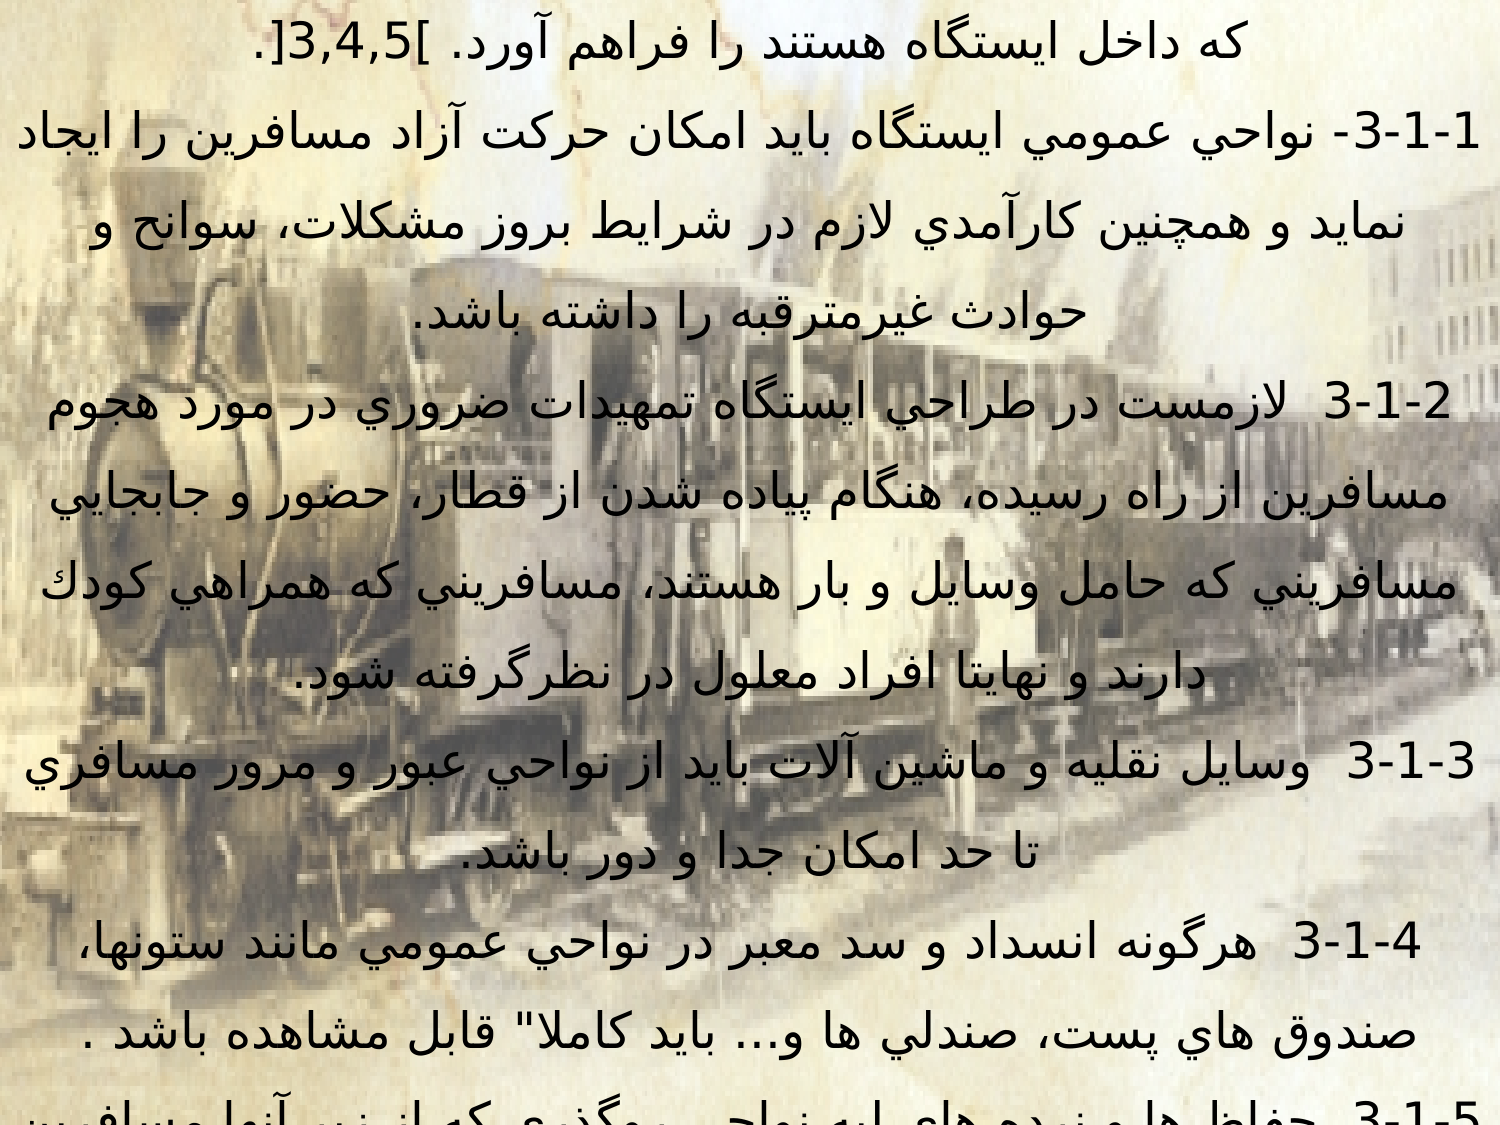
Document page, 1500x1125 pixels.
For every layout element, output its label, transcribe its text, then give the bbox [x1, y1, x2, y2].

text_box طراحي فضايي ايستگاهها بايستي فضاي مناسبي براي جابجايي آزاد و ايمن تمام افرادي كه داخل ايستگاه هستند را فراهم آورد. ]3,4,5[. 3-1-1- نواحي عمومي ايستگاه بايد امكان حركت آزاد مسافرين را ايجاد نمايد و همچنين كارآمدي لازم در شرايط بروز مشكلات، سوانح و حوادث غيرمترقبه را داشته باشد. 3-1-2 لازمست در طراحي ايستگاه تمهيدات ضروري در مورد هجوم مسافرين از راه رسيده، هنگام پياده شدن از قطار، حضور و جابجايي مسافريني كه حامل وسايل و بار هستند، مسافريني كه همراهي كودك دارند و نهايتا افراد معلول در نظرگرفته شود. 3-1-3 وسايل نقليه و ماشين آلات بايد از نواحي عبور و مرور مسافري تا حد امكان جدا و دور باشد. 3-1-4 هرگونه انسداد و سد معبر در نواحي عمومي مانند ستونها، صندوق هاي پست، صندلي ها و... بايد كاملا" قابل مشاهده باشد . 3-1-5 حفاظ ها و نرده هاي لبه نواحي روگذري كه از زير آنها مسافرين و ساير افراد عبور مي كنند، نبايد كمتر از 1800 ميليمتر ارتفاع داشته باشد. [0, 0, 1500, 1125]
